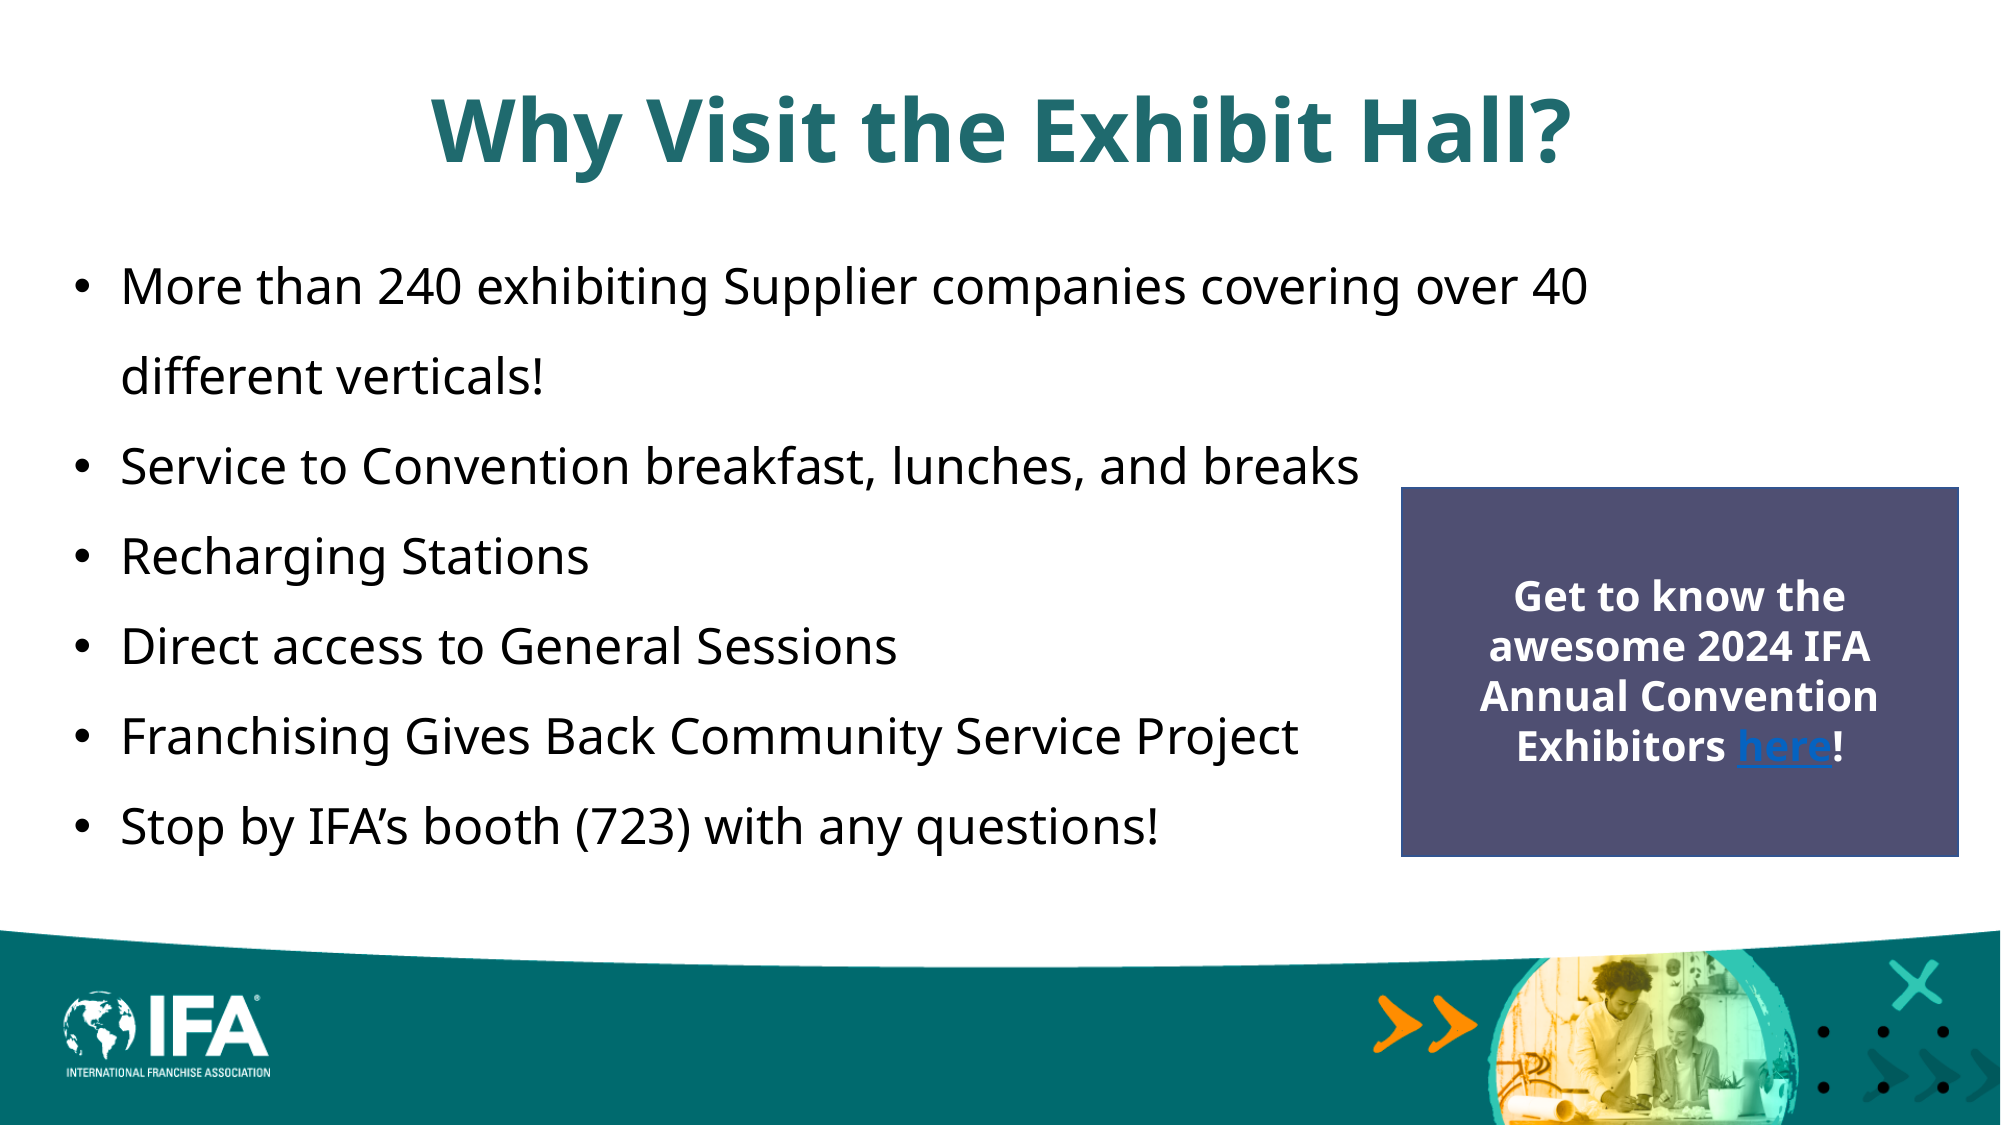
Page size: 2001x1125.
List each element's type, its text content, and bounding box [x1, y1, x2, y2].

text_box More than 240 exhibiting Supplier companies covering over 40 different verticals! Service to Convention breakfast, lunches, and breaks Recharging Stations Direct access to General Sessions Franchising Gives Back Community Service Project Stop by IFA’s booth (723) with any questions! [58, 217, 1633, 863]
text_box Get to know the awesome 2024 IFA Annual Convention Exhibitors here! [1442, 562, 1918, 785]
picture [0, 0, 2001, 1125]
text_box Why Visit the Exhibit Hall? [416, 92, 1918, 190]
text_box [1401, 487, 1959, 857]
